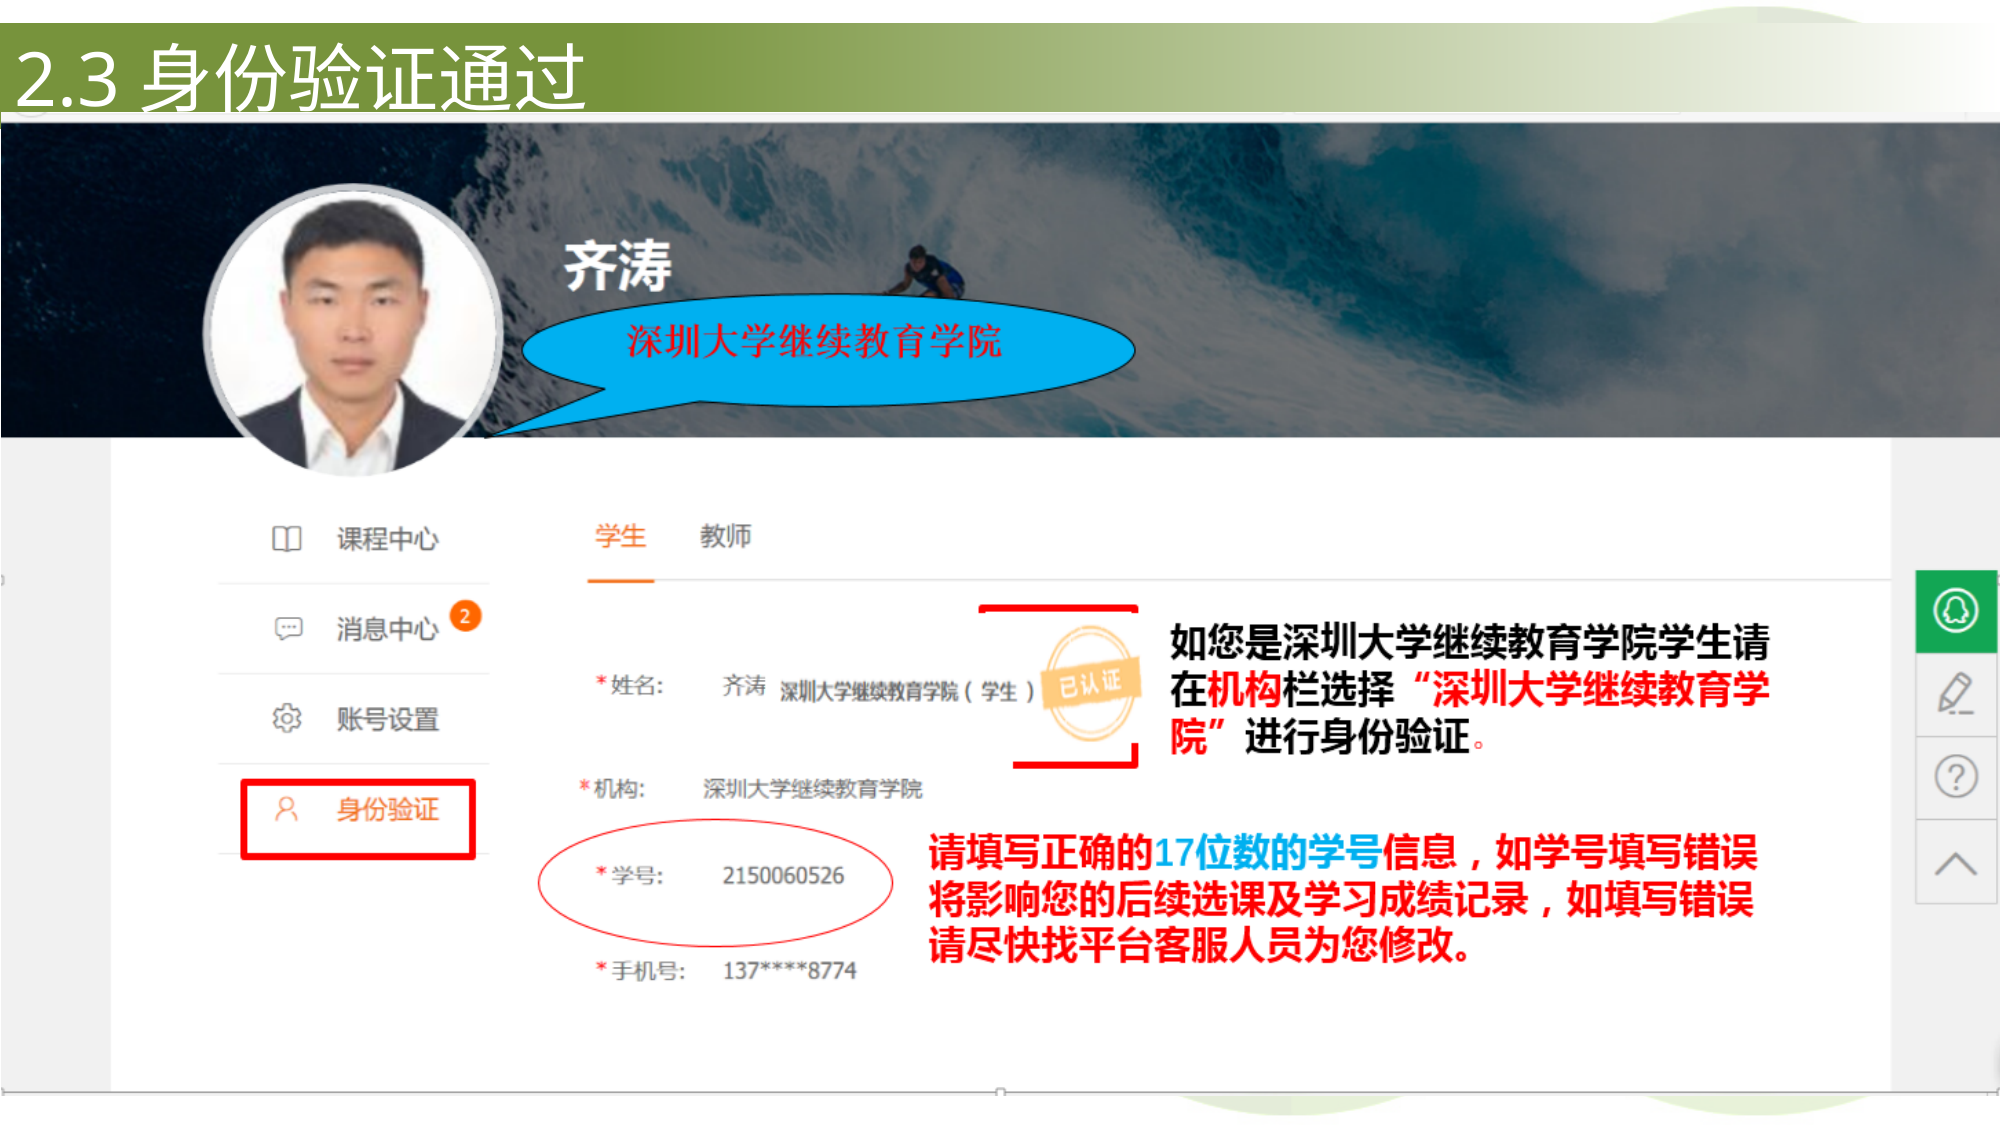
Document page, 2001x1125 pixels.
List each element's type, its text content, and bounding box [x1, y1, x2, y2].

picture [1, 112, 2000, 1096]
text_box 2.3身份验证通过 [0, 23, 2000, 111]
